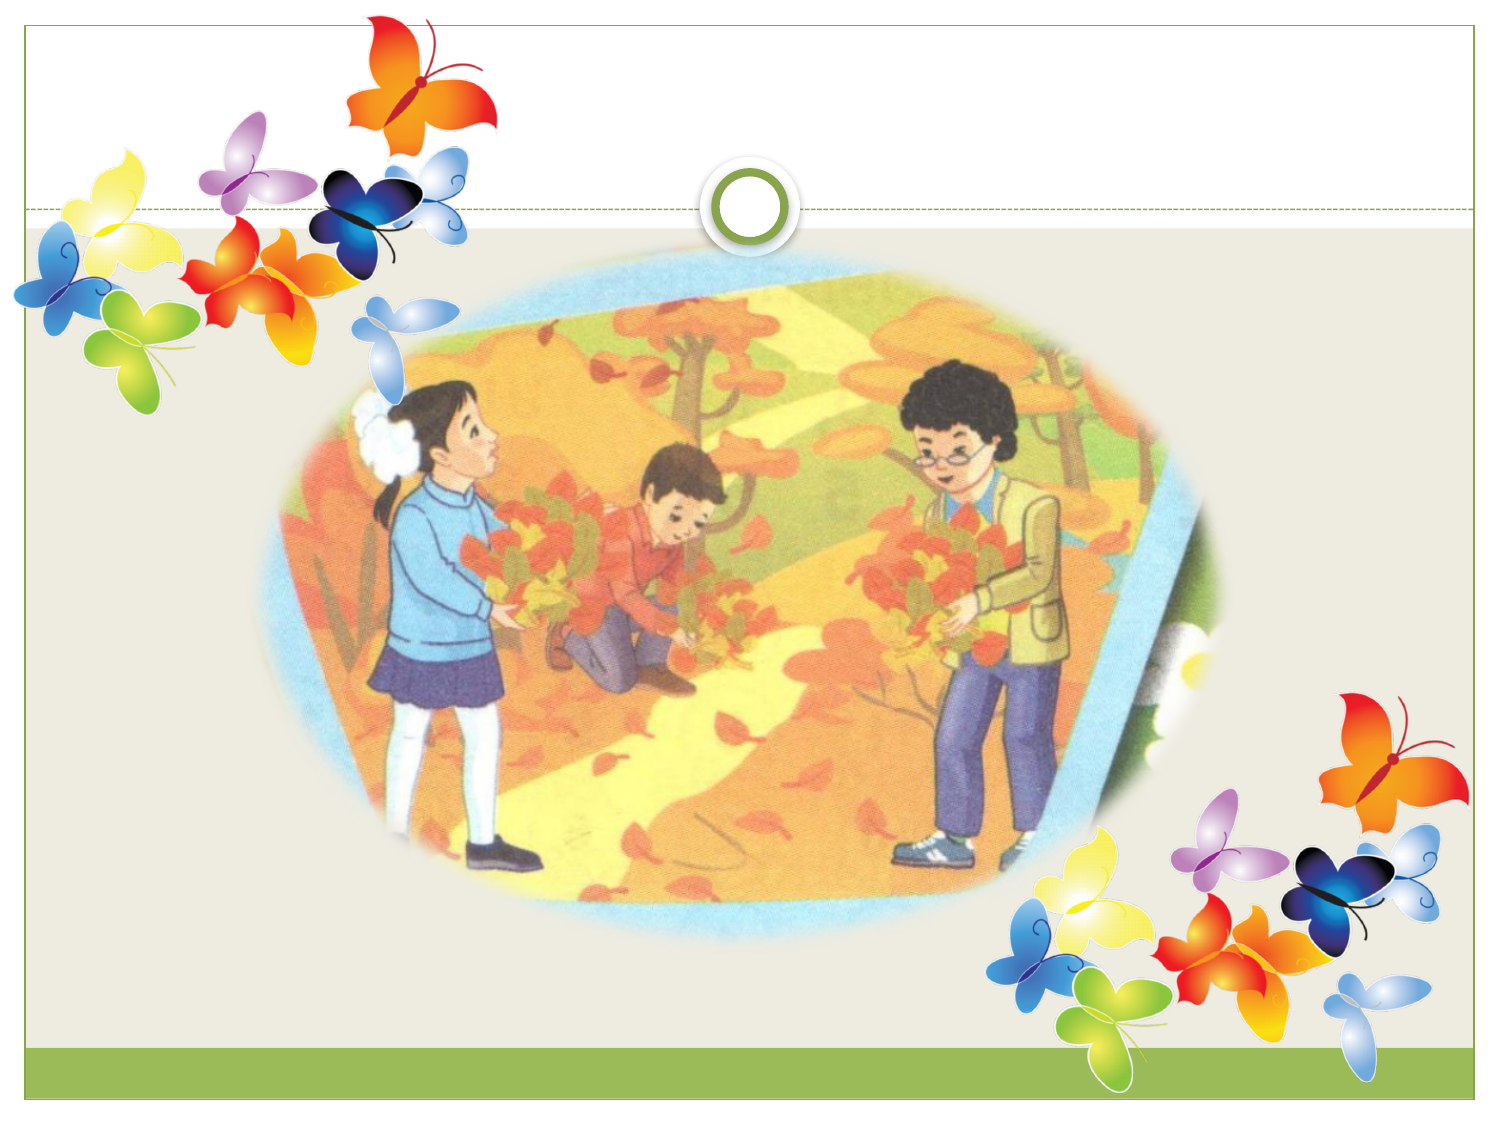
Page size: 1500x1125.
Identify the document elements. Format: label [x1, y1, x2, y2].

picture [13, 0, 497, 459]
picture [985, 649, 1469, 1125]
list [245, 234, 1235, 954]
